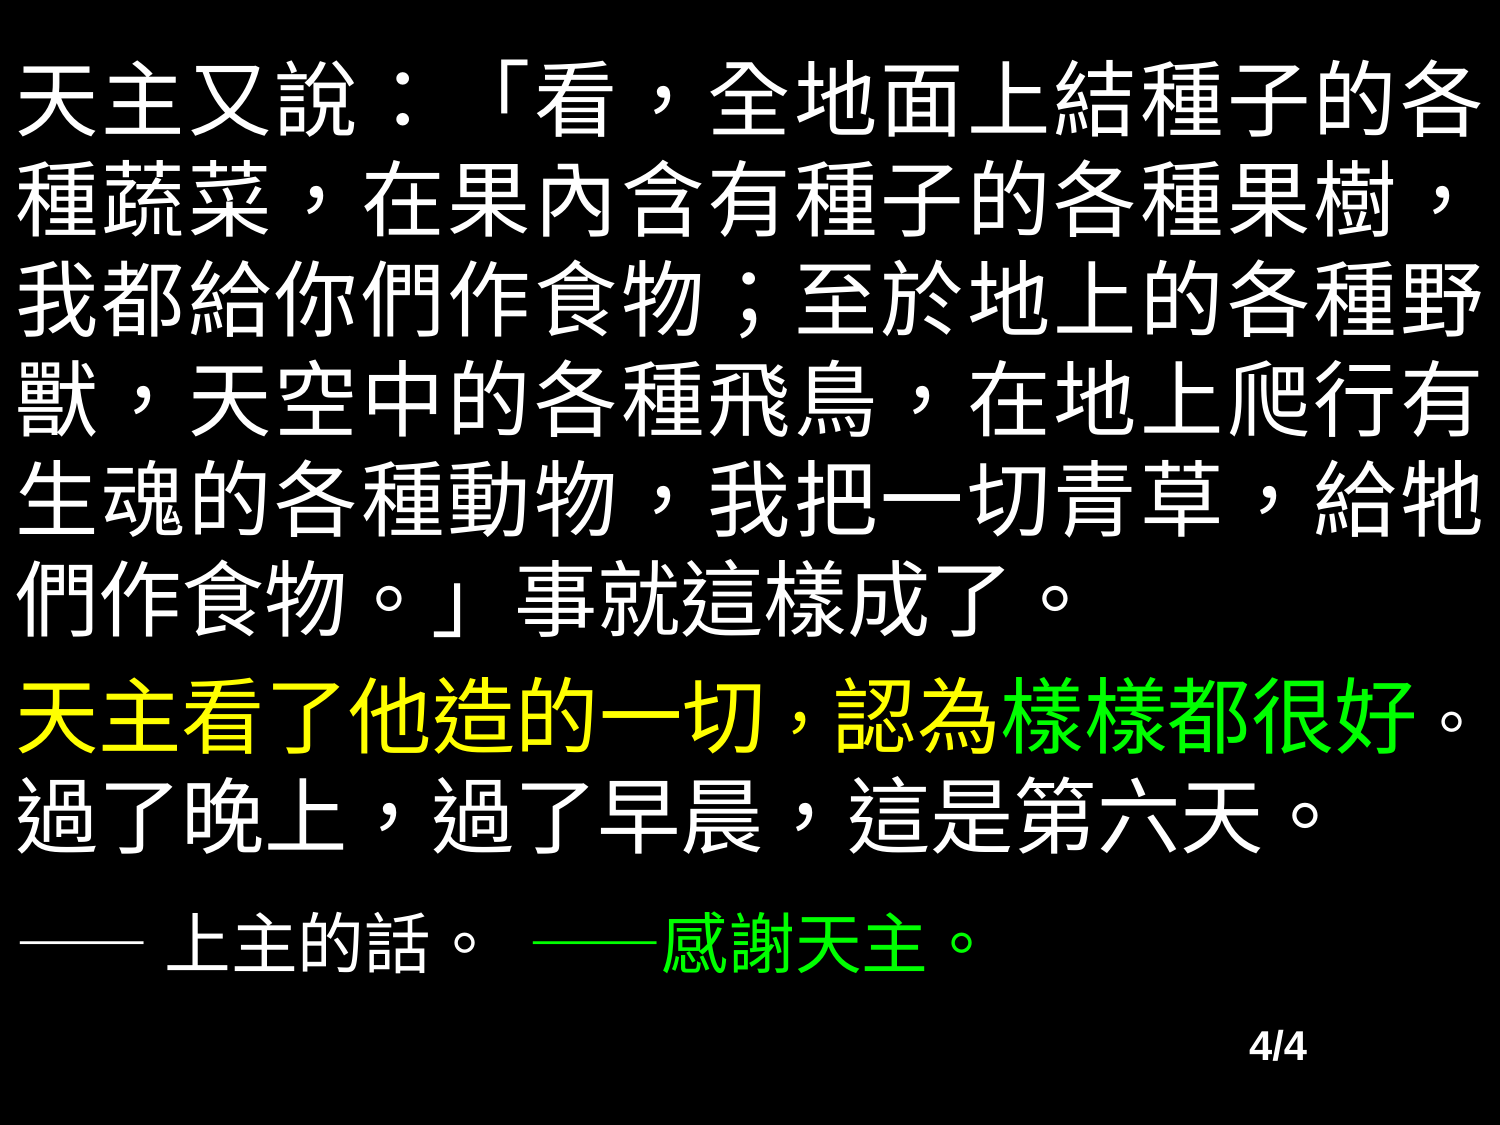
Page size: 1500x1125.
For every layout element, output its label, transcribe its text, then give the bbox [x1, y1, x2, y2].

text_box 4/4 [1234, 1011, 1460, 1077]
list 天主又說：「看，全地面上結種子的各種蔬菜，在果內含有種子的各種果樹，我都給你們作食物；至於地上的各種野獸，天空中的各種飛鳥，在地上爬行有生魂的各種動物，我把一切青草，給牠們作食物。」事就這樣成了。 天主看了他造的一切，認為樣樣都很好。過了晚上，過了早晨，這是第六天。 ——上主的話。 ——感謝天主。 [0, 19, 1500, 1125]
